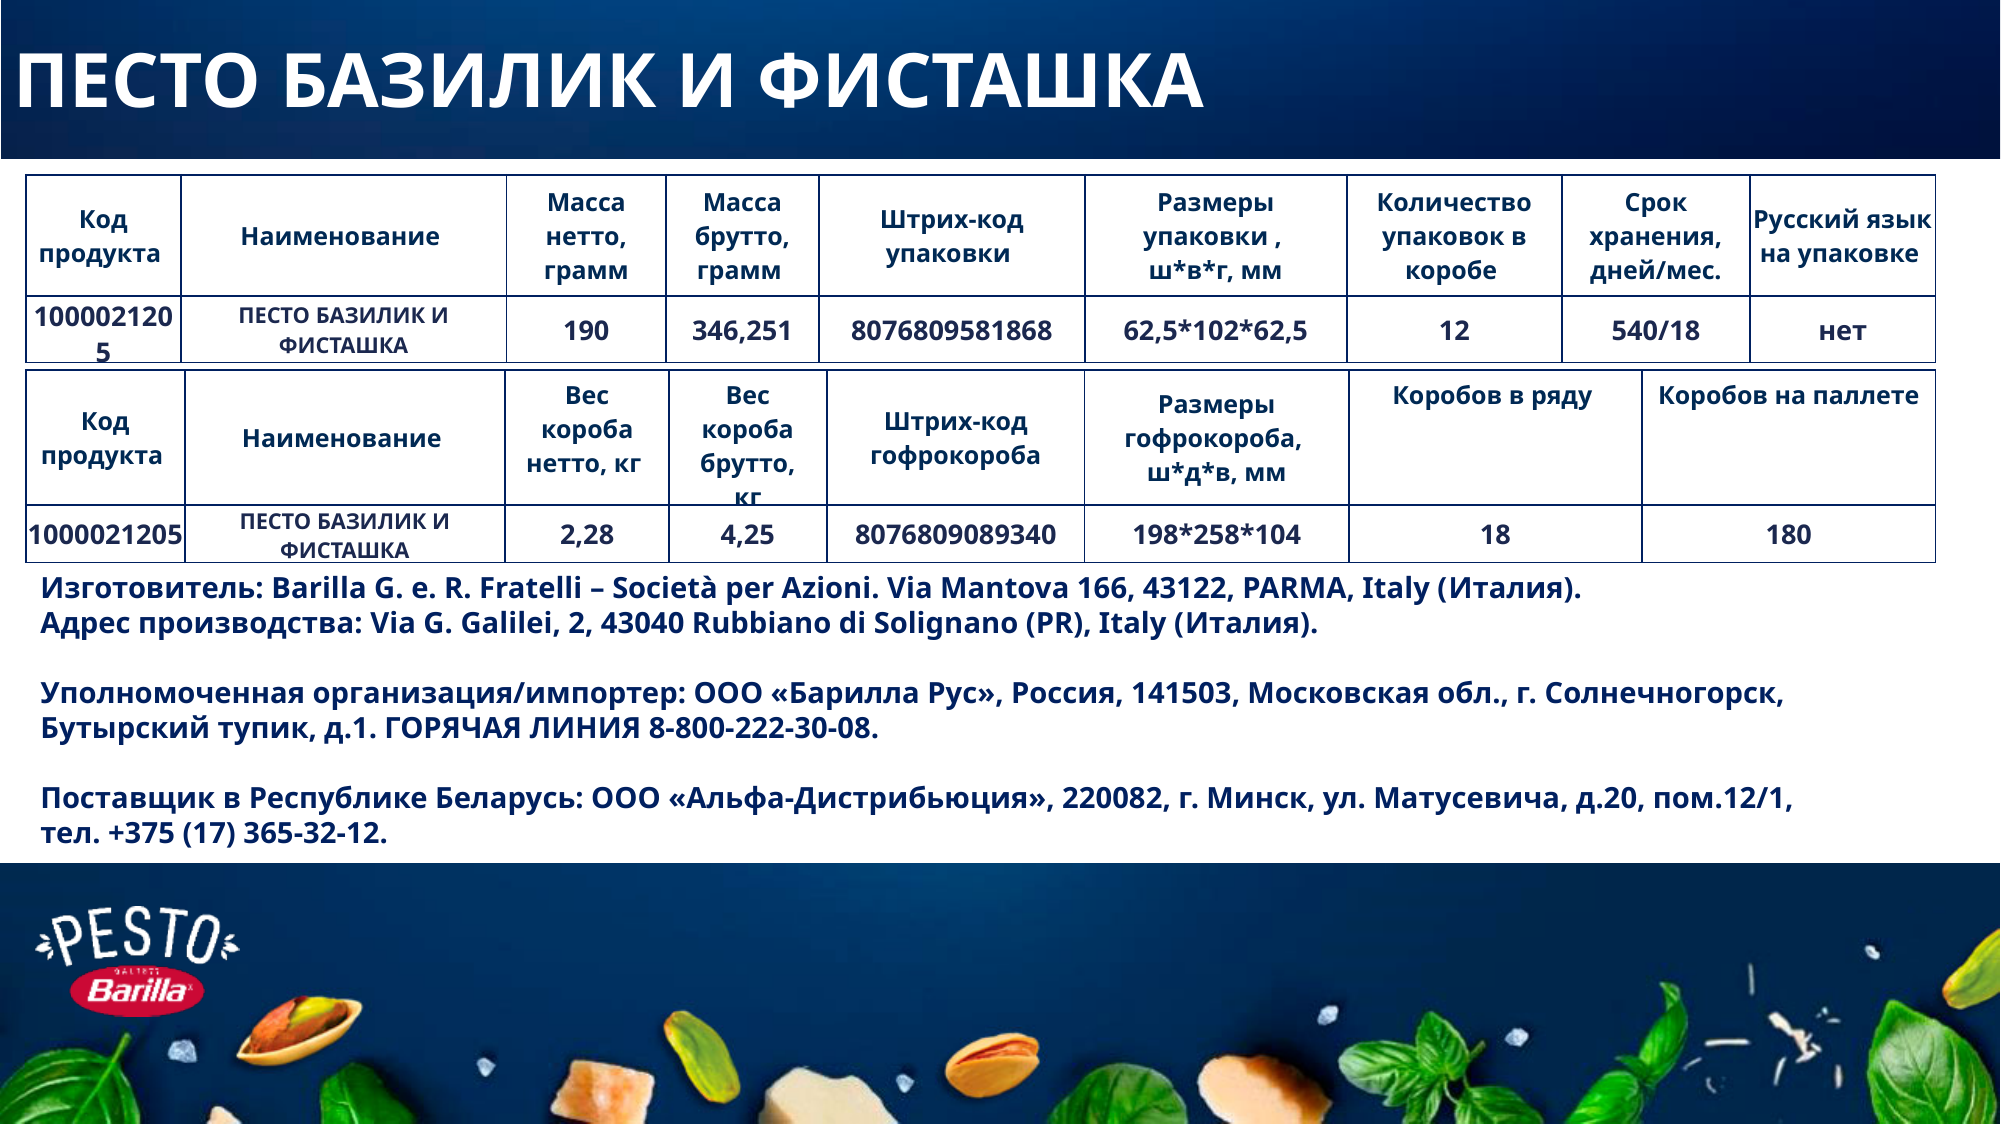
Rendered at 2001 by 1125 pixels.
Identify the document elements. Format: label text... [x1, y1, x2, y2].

table_cell 62,5*102*62,5 [1086, 297, 1346, 362]
table_cell 180 [1643, 506, 1935, 562]
text_box Изготовитель: Barilla G. e. R. Fratelli – Società per Azioni. Via Mantova 166, 43122, PARMA, Italy (Италия). Адрес производства: Via G. Galilei, 2, 43040 Rubbiano di Solignano (PR), Italy (Италия). Уполномоченная организация/импортер: ООО «Барилла Рус», Россия, 141503, Московская обл., г. Солнечногорск, Бутырский тупик, д.1. ГОРЯЧАЯ ЛИНИЯ 8-800-222-30-08. Поставщик в Республике Беларусь: ООО «Альфа-Дистрибьюция», 220082, г. Минск, ул. Матусевича, д.20, пом.12/1, тел. +375 (17) 365-32-12. [25, 562, 1936, 857]
table_header Масса брутто, грамм [667, 176, 818, 295]
table_cell 18 [1350, 506, 1641, 562]
table_cell 540/18 [1563, 297, 1749, 362]
table_cell 12 [1348, 297, 1561, 362]
table_header Наименование [182, 176, 506, 295]
table_header Коробов на паллете [1643, 371, 1935, 504]
table_cell 190 [507, 297, 665, 362]
text_box ПЕСТО БАЗИЛИК И ФИСТАШКА [0, 25, 1221, 131]
picture [2, 0, 1999, 159]
table_header Количество упаковок в коробе [1348, 176, 1561, 295]
table_header Наименование [186, 371, 504, 504]
table_header Коробов в ряду [1350, 371, 1641, 504]
table_cell 1000021205 [27, 506, 184, 562]
table_header Размеры упаковки , ш*в*г, мм [1086, 176, 1346, 295]
table_header Штрих-код гофрокороба [828, 371, 1084, 504]
table_header Код продукта [27, 176, 180, 295]
table_cell 198*258*104 [1085, 506, 1348, 562]
table_cell 4,25 [670, 506, 826, 562]
table_cell ПЕСТО базилик и фисташка [186, 506, 504, 562]
table_header Штрих-код упаковки [820, 176, 1084, 295]
picture [0, 863, 2000, 1124]
table_cell 2,28 [506, 506, 668, 562]
table_cell 8076809089340 [828, 506, 1084, 562]
table_header Вес короба нетто, кг [506, 371, 668, 504]
table_header Код продукта [27, 371, 184, 504]
table_cell 1000021205 [27, 297, 180, 362]
table_header Размеры гофрокороба, ш*д*в, мм [1085, 371, 1348, 504]
table_cell 346,251 [667, 297, 818, 362]
table_header Русский язык на упаковке [1751, 176, 1935, 295]
table_header Вес короба брутто, кг [670, 371, 826, 504]
table_cell ПЕСТО базилик и фисташка [182, 297, 506, 362]
table_cell нет [1751, 297, 1935, 362]
table_header Масса нетто, грамм [507, 176, 665, 295]
table_header Срок хранения, дней/мес. [1563, 176, 1749, 295]
table_cell 8076809581868 [820, 297, 1084, 362]
